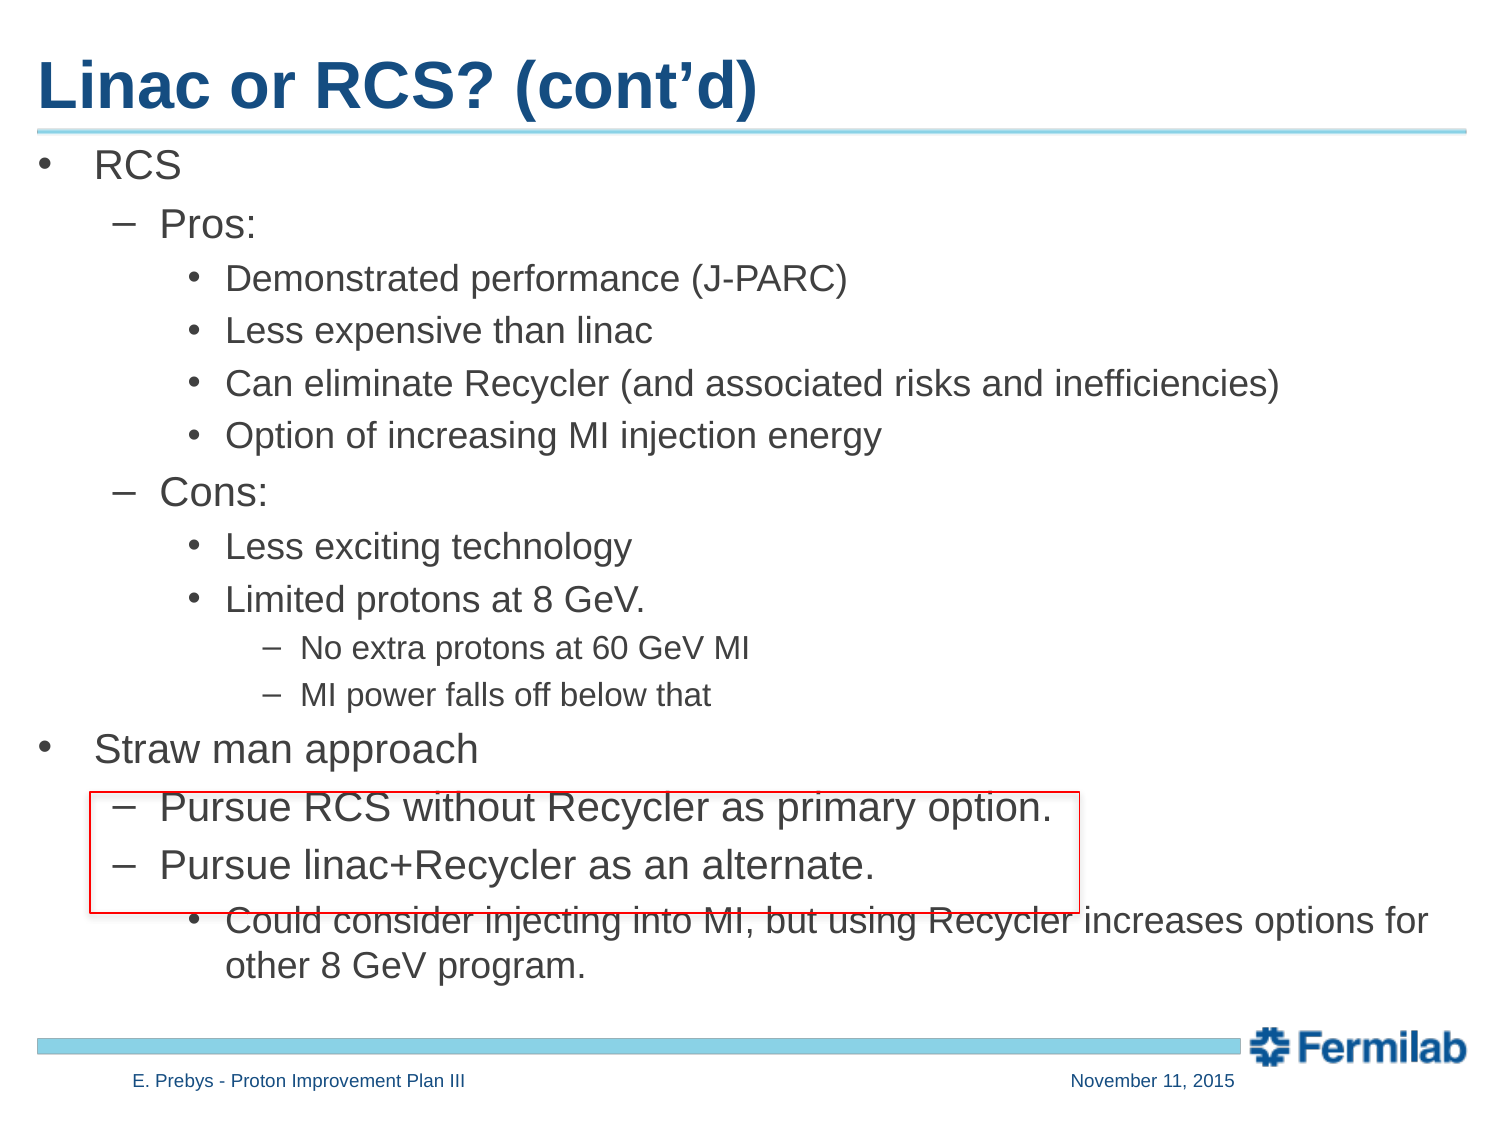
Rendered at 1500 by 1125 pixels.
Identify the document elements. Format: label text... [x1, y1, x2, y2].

footer E. Prebys - Proton Improvement Plan III [132, 1068, 1014, 1109]
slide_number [1058, 1068, 1235, 1109]
list RCS Pros: Demonstrated performance (J-PARC) Less expensive than linac Can eliminate Recycler (and associated risks and inefficiencies) Option of increasing MI injection energy Cons: Less exciting technology Limited protons at 8 GeV. No extra protons at 60 GeV MI MI power falls off below that Straw man approach Pursue RCS without Recycler as primary option. Pursue linac+Recycler as an alternate. Could consider injecting into MI, but using Recycler increases options for other 8 GeV program. [37, 138, 1461, 957]
title Linac or RCS? (cont’d) [37, 17, 1463, 123]
text_box [89, 791, 1080, 914]
